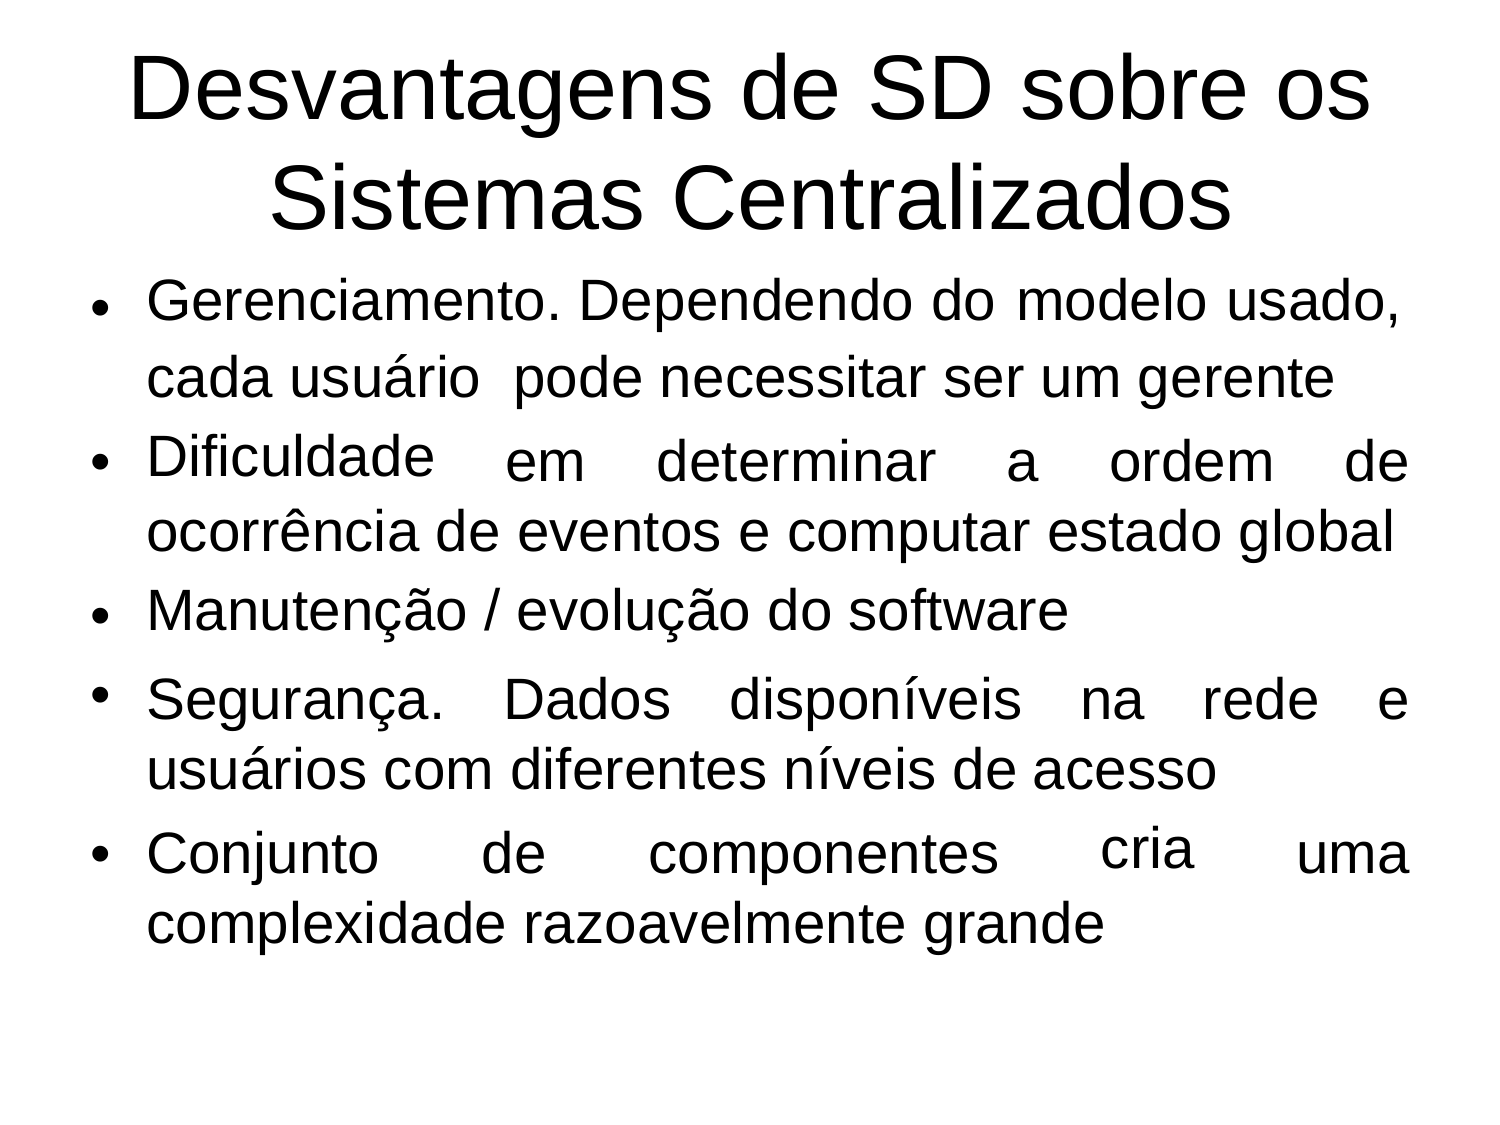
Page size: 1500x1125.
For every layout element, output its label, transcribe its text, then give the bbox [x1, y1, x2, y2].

text_box SD [865, 41, 1011, 138]
text_box • [87, 277, 122, 340]
text_box Dados [501, 669, 683, 732]
text_box na [1078, 669, 1156, 732]
text_box de [1342, 431, 1421, 494]
text_box rede [1200, 669, 1331, 732]
text_box e [1375, 669, 1421, 732]
text_box ocorrência de eventos e computar estado global Manutenção / evolução do software [144, 501, 1405, 648]
text_box usuários com diferentes níveis de [144, 739, 1028, 802]
text_box a [1004, 431, 1050, 494]
text_box de [479, 823, 558, 887]
text_box determinar [654, 431, 947, 494]
text_box acesso cria [1030, 739, 1229, 886]
text_box em [503, 431, 598, 494]
text_box complexidade razoavelmente grande [144, 893, 1116, 957]
text_box • • [87, 585, 122, 732]
text_box Desvantagens [125, 41, 731, 138]
text_box disponíveis [727, 669, 1033, 732]
text_box Segurança. [144, 669, 456, 732]
text_box Sistemas Centralizados Gerenciamento. Dependendo do modelo usado, [144, 151, 1421, 340]
text_box uma [1294, 823, 1421, 887]
text_box ordem [1107, 431, 1286, 494]
text_box cada usuário Dificuldade [144, 347, 492, 494]
text_box de [737, 41, 858, 138]
text_box sobre [1018, 41, 1267, 138]
text_box componentes [646, 823, 1010, 887]
text_box pode necessitar ser um gerente [511, 347, 1346, 410]
text_box Conjunto [144, 823, 391, 887]
text_box • [87, 823, 122, 887]
text_box os [1273, 41, 1389, 138]
text_box • [87, 431, 122, 494]
